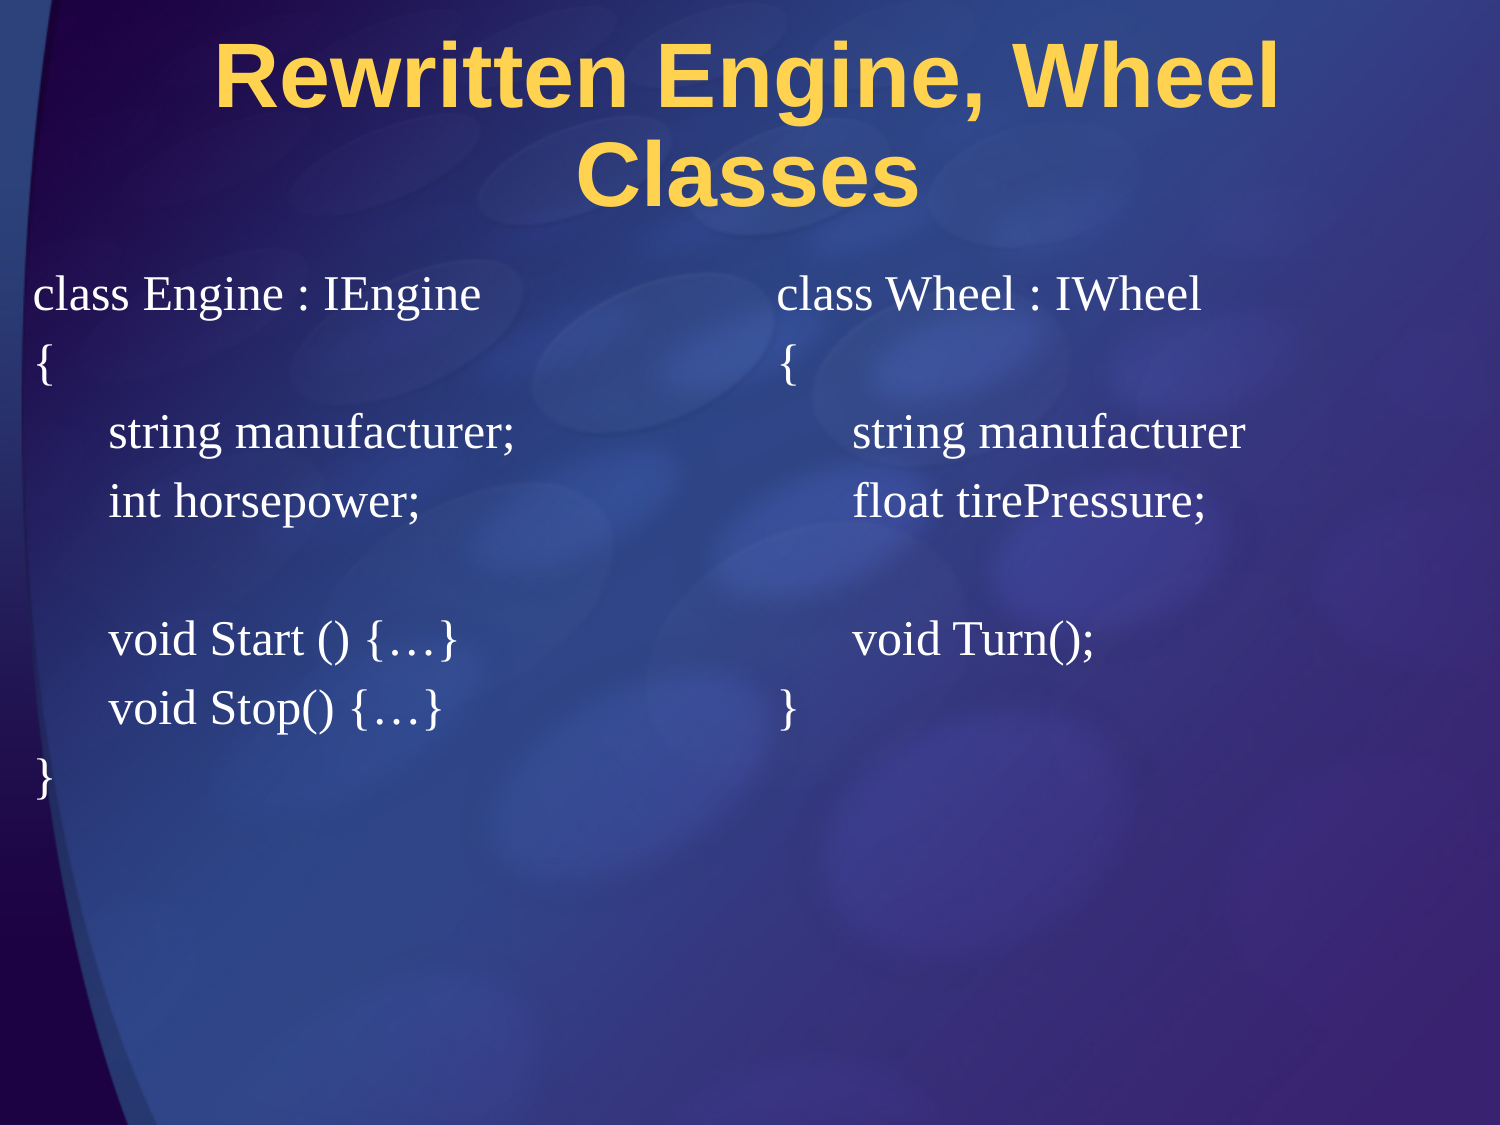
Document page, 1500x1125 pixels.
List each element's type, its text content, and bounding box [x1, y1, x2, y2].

picture [0, 0, 1500, 1125]
title Rewritten Engine, Wheel Classes [20, 20, 1477, 237]
list class Engine : IEngine { string manufacturer; int horsepower; void Start () {…} void Stop() {…} } [17, 259, 737, 835]
list class Wheel : IWheel { string manufacturer float tirePressure; void Turn(); } [761, 259, 1481, 864]
